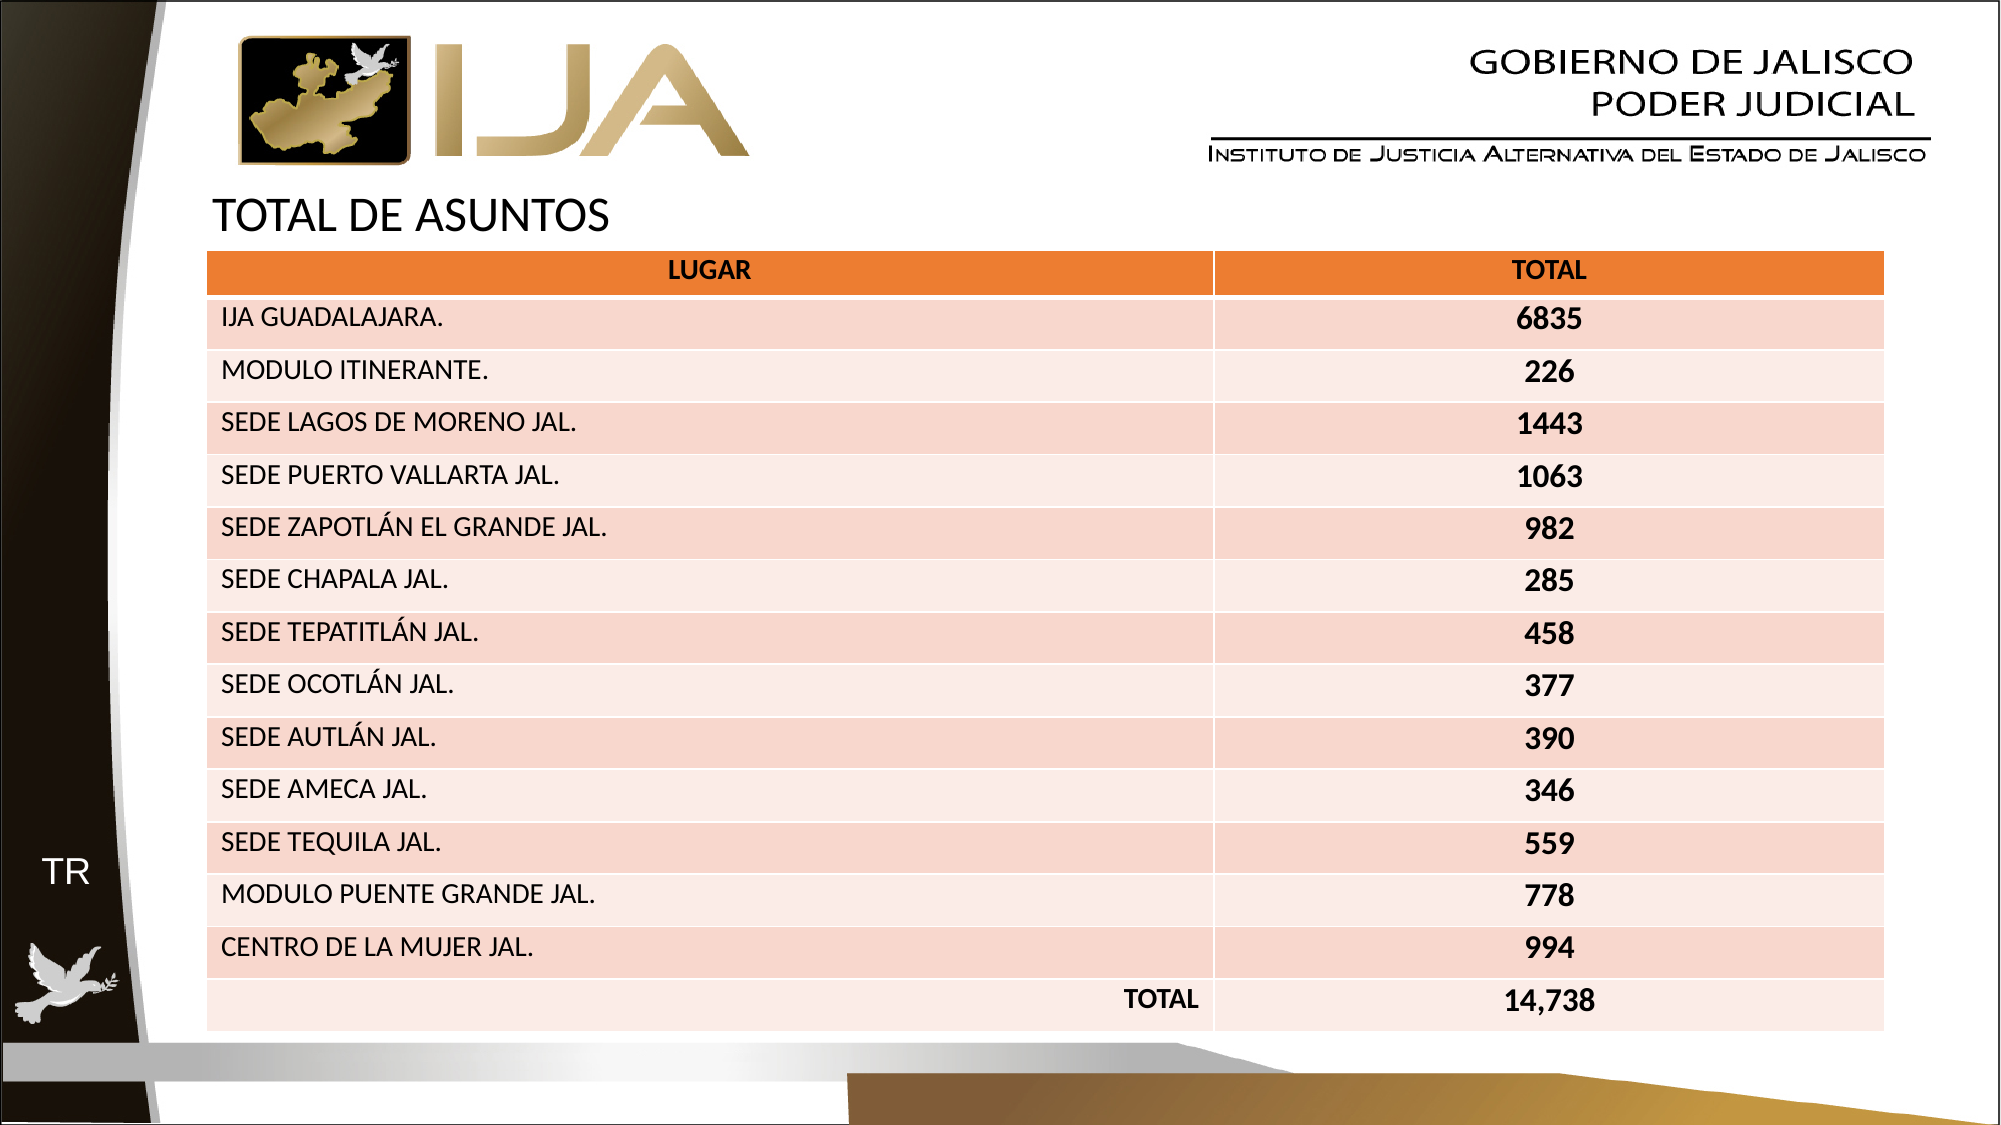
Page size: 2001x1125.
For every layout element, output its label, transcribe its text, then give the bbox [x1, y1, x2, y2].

table_cell TOTAL [207, 980, 1213, 1031]
table_cell 982 [1215, 508, 1884, 559]
table_cell SEDE TEPATITLÁN JAL. [207, 613, 1213, 663]
table_cell 285 [1215, 560, 1884, 611]
table_cell CENTRO DE LA MUJER JAL. [207, 927, 1213, 978]
table_cell MODULO ITINERANTE. [207, 351, 1213, 401]
table_cell SEDE LAGOS DE MORENO JAL. [207, 403, 1213, 454]
table_cell 377 [1215, 665, 1884, 716]
table_cell 346 [1215, 770, 1884, 821]
table_cell SEDE OCOTLÁN JAL. [207, 665, 1213, 716]
table_cell 559 [1215, 823, 1884, 873]
picture [0, 0, 2001, 1125]
table_cell SEDE TEQUILA JAL. [207, 823, 1213, 873]
table_cell 226 [1215, 351, 1884, 401]
table_cell 458 [1215, 613, 1884, 663]
text_box TR [26, 839, 107, 900]
table_cell 1063 [1215, 455, 1884, 506]
table_cell 994 [1215, 927, 1884, 978]
table_cell 14,738 [1215, 980, 1884, 1031]
table_cell 390 [1215, 718, 1884, 768]
table_cell 778 [1215, 875, 1884, 926]
table_cell SEDE ZAPOTLÁN EL GRANDE JAL. [207, 508, 1213, 559]
table_cell 1443 [1215, 403, 1884, 454]
table_cell SEDE CHAPALA JAL. [207, 560, 1213, 611]
table_cell SEDE AMECA JAL. [207, 770, 1213, 821]
table_header TOTAL [1215, 251, 1884, 295]
table_header LUGAR [207, 251, 1213, 295]
table_cell SEDE AUTLÁN JAL. [207, 718, 1213, 768]
table_cell 6835 [1215, 300, 1884, 349]
table_cell MODULO PUENTE GRANDE JAL. [207, 875, 1213, 926]
text_box TOTAL DE ASUNTOS [189, 173, 634, 249]
table_cell IJA GUADALAJARA. [207, 300, 1213, 349]
table_cell SEDE PUERTO VALLARTA JAL. [207, 455, 1213, 506]
